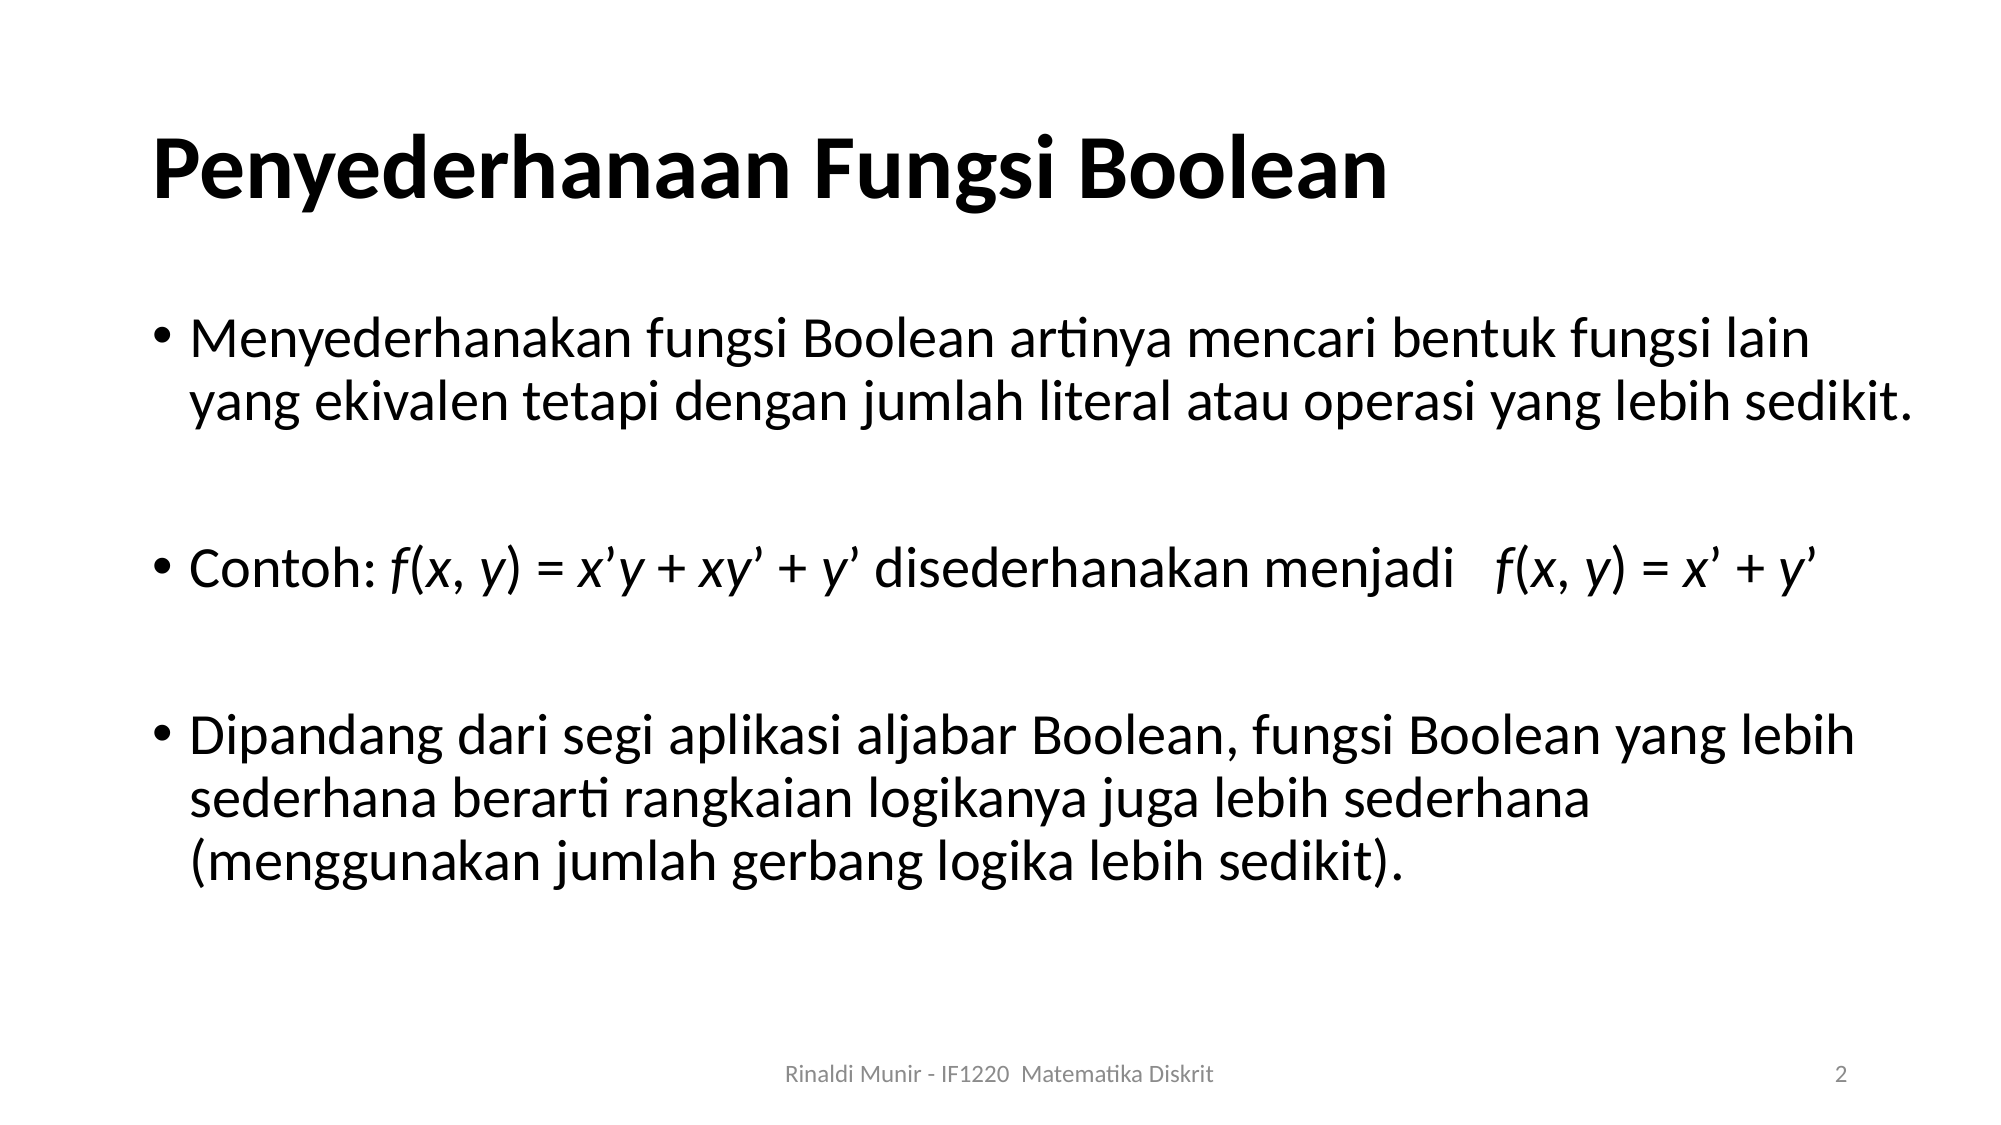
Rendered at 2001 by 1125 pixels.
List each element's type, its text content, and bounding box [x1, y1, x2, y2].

list Menyederhanakan fungsi Boolean artinya mencari bentuk fungsi lain yang ekivalen tetapi dengan jumlah literal atau operasi yang lebih sedikit. Contoh: f(x, y) = x’y + xy’ + y’ disederhanakan menjadi f(x, y) = x’ + y’ Dipandang dari segi aplikasi aljabar Boolean, fungsi Boolean yang lebih sederhana berarti rangkaian logikanya juga lebih sederhana (menggunakan jumlah gerbang logika lebih sedikit). [137, 299, 1941, 1014]
footer Rinaldi Munir - IF1220 Matematika Diskrit [662, 1042, 1338, 1103]
title Penyederhanaan Fungsi Boolean [137, 59, 1863, 278]
slide_number 2 [1412, 1042, 1863, 1103]
